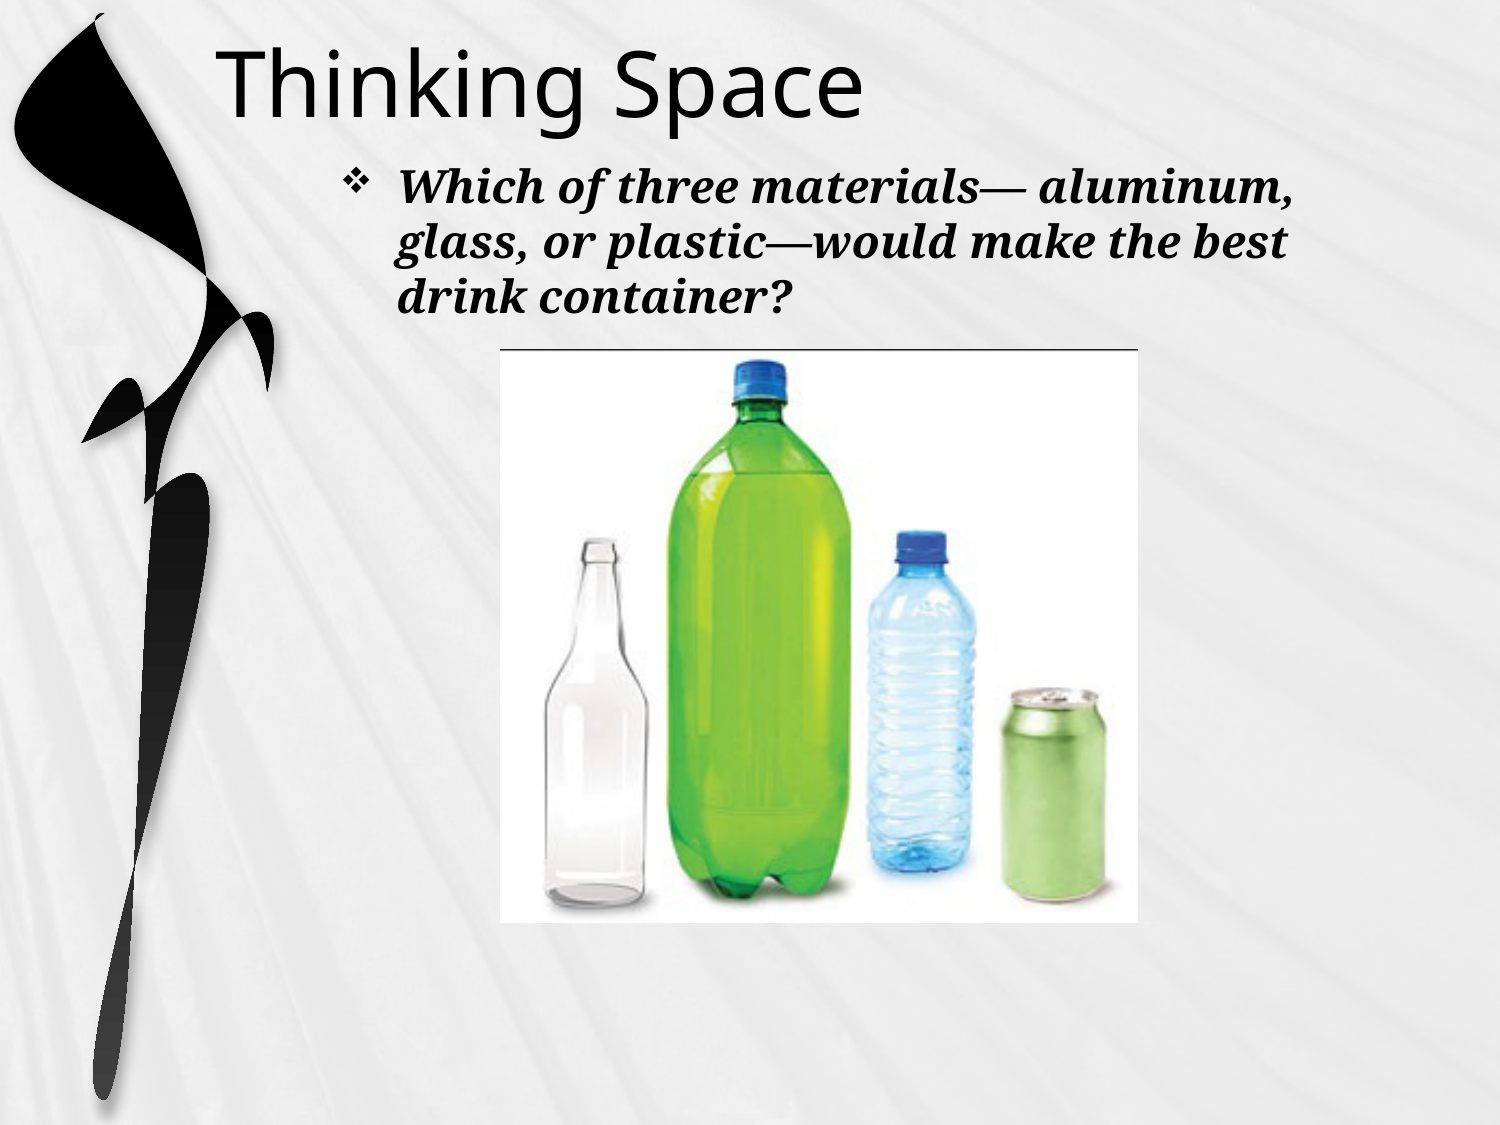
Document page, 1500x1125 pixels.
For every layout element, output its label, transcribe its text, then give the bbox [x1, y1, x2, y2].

list Which of three materials— aluminum, glass, or plastic—would make the best drink container? [324, 149, 1425, 1005]
picture [499, 349, 1138, 923]
title Thinking Space [200, 12, 1317, 150]
